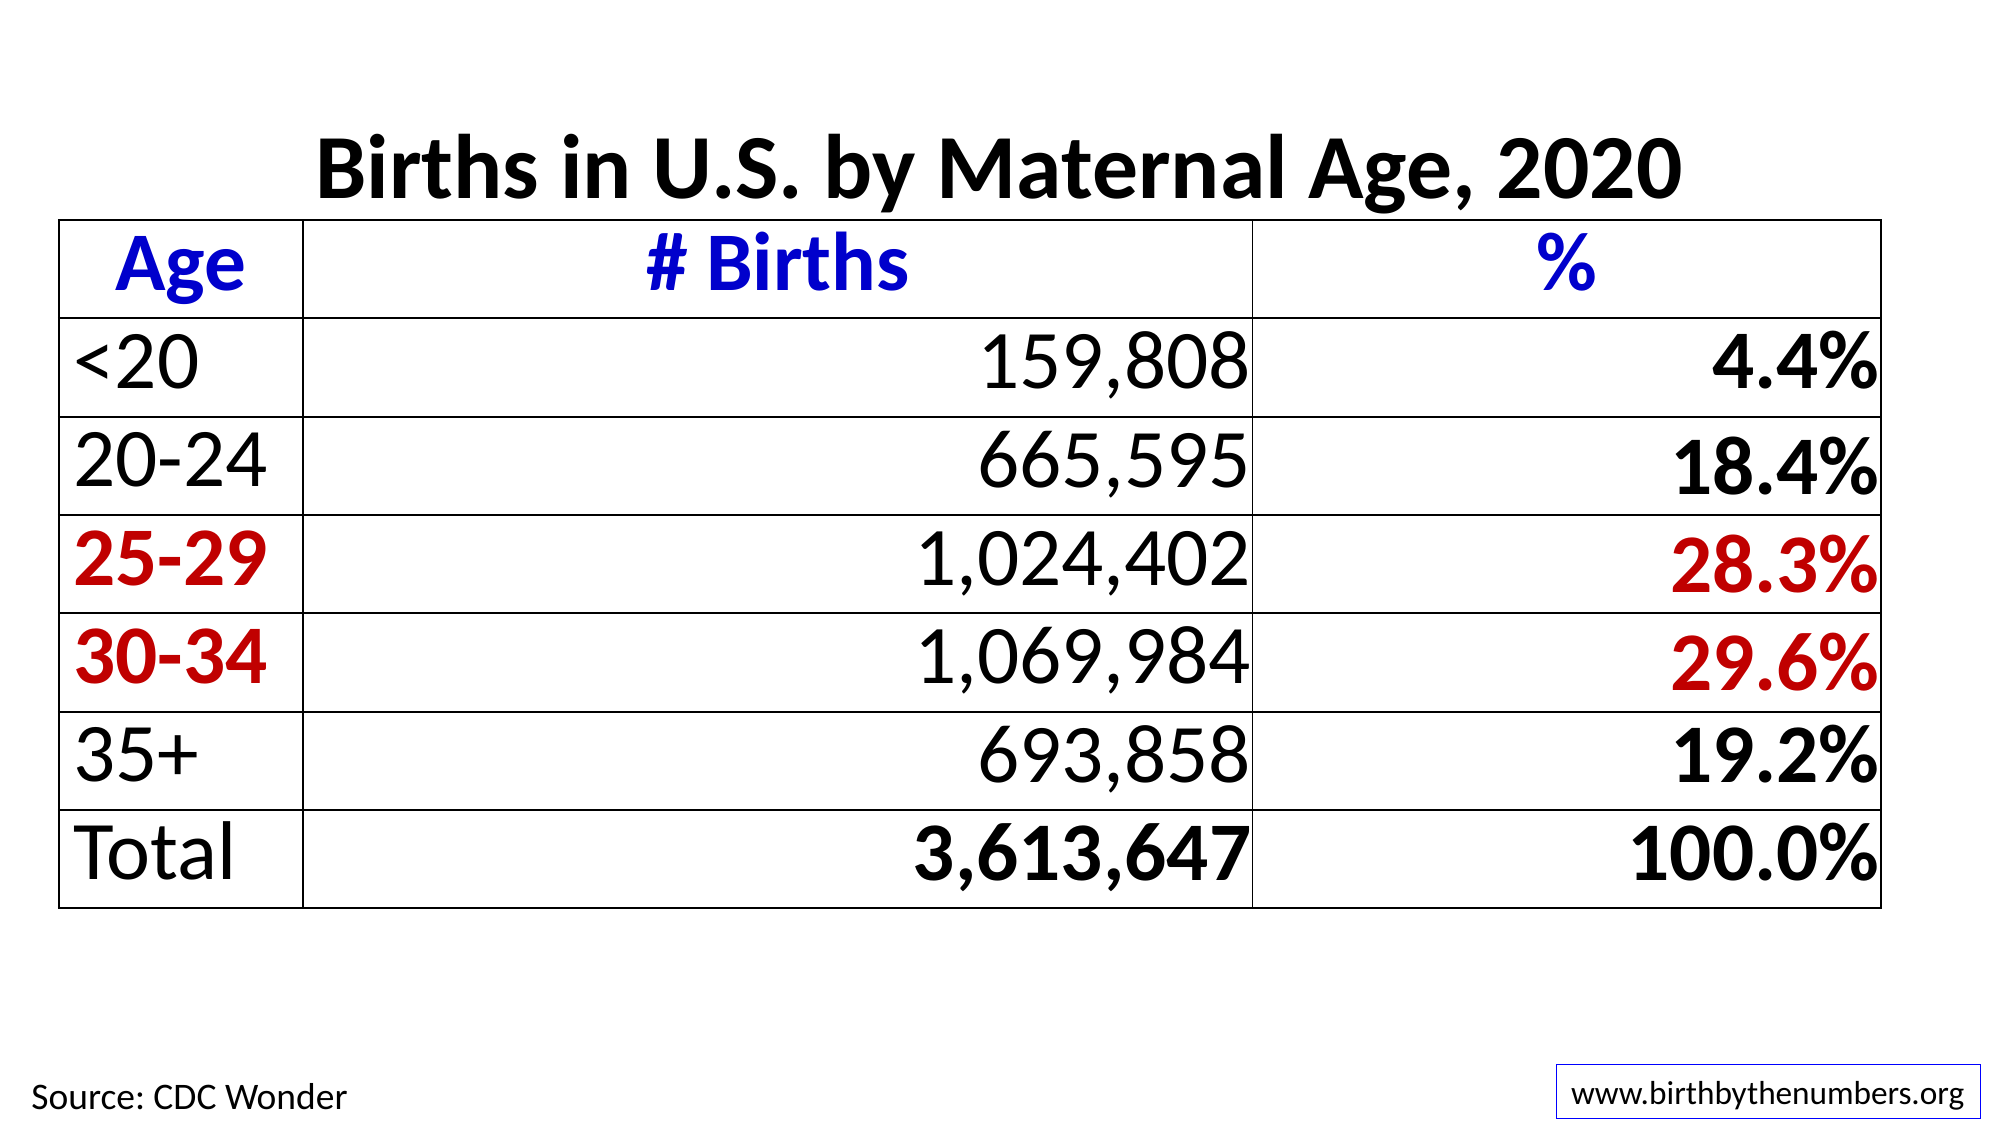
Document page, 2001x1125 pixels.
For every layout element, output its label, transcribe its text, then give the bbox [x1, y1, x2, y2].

text_box www.birthbythenumbers.org [1556, 1064, 1981, 1119]
table_cell 100.0% [1253, 811, 1880, 907]
table_cell 28.3% [1253, 516, 1880, 612]
table_cell <20 [60, 319, 302, 416]
table_header # Births [304, 221, 1252, 317]
table_header Age [60, 221, 302, 317]
table_cell 1,069,984 [304, 614, 1252, 711]
table_cell 1,024,402 [304, 516, 1252, 612]
table_cell 19.2% [1253, 713, 1880, 809]
title Births in U.S. by Maternal Age, 2020 [137, 59, 1863, 219]
table_cell 35+ [60, 713, 302, 809]
table_cell Total [60, 811, 302, 907]
table_cell 30-34 [60, 614, 302, 711]
table_cell 18.4% [1253, 418, 1880, 514]
table_cell 25-29 [60, 516, 302, 612]
table_cell 159,808 [304, 319, 1252, 416]
table_cell 3,613,647 [304, 811, 1252, 907]
table_cell 20-24 [60, 418, 302, 514]
table_cell 4.4% [1253, 319, 1880, 416]
table_cell 29.6% [1253, 614, 1880, 711]
table_cell 693,858 [304, 713, 1252, 809]
text_box Source: CDC Wonder [16, 1064, 363, 1125]
table_header % [1253, 221, 1880, 317]
table_cell 665,595 [304, 418, 1252, 514]
